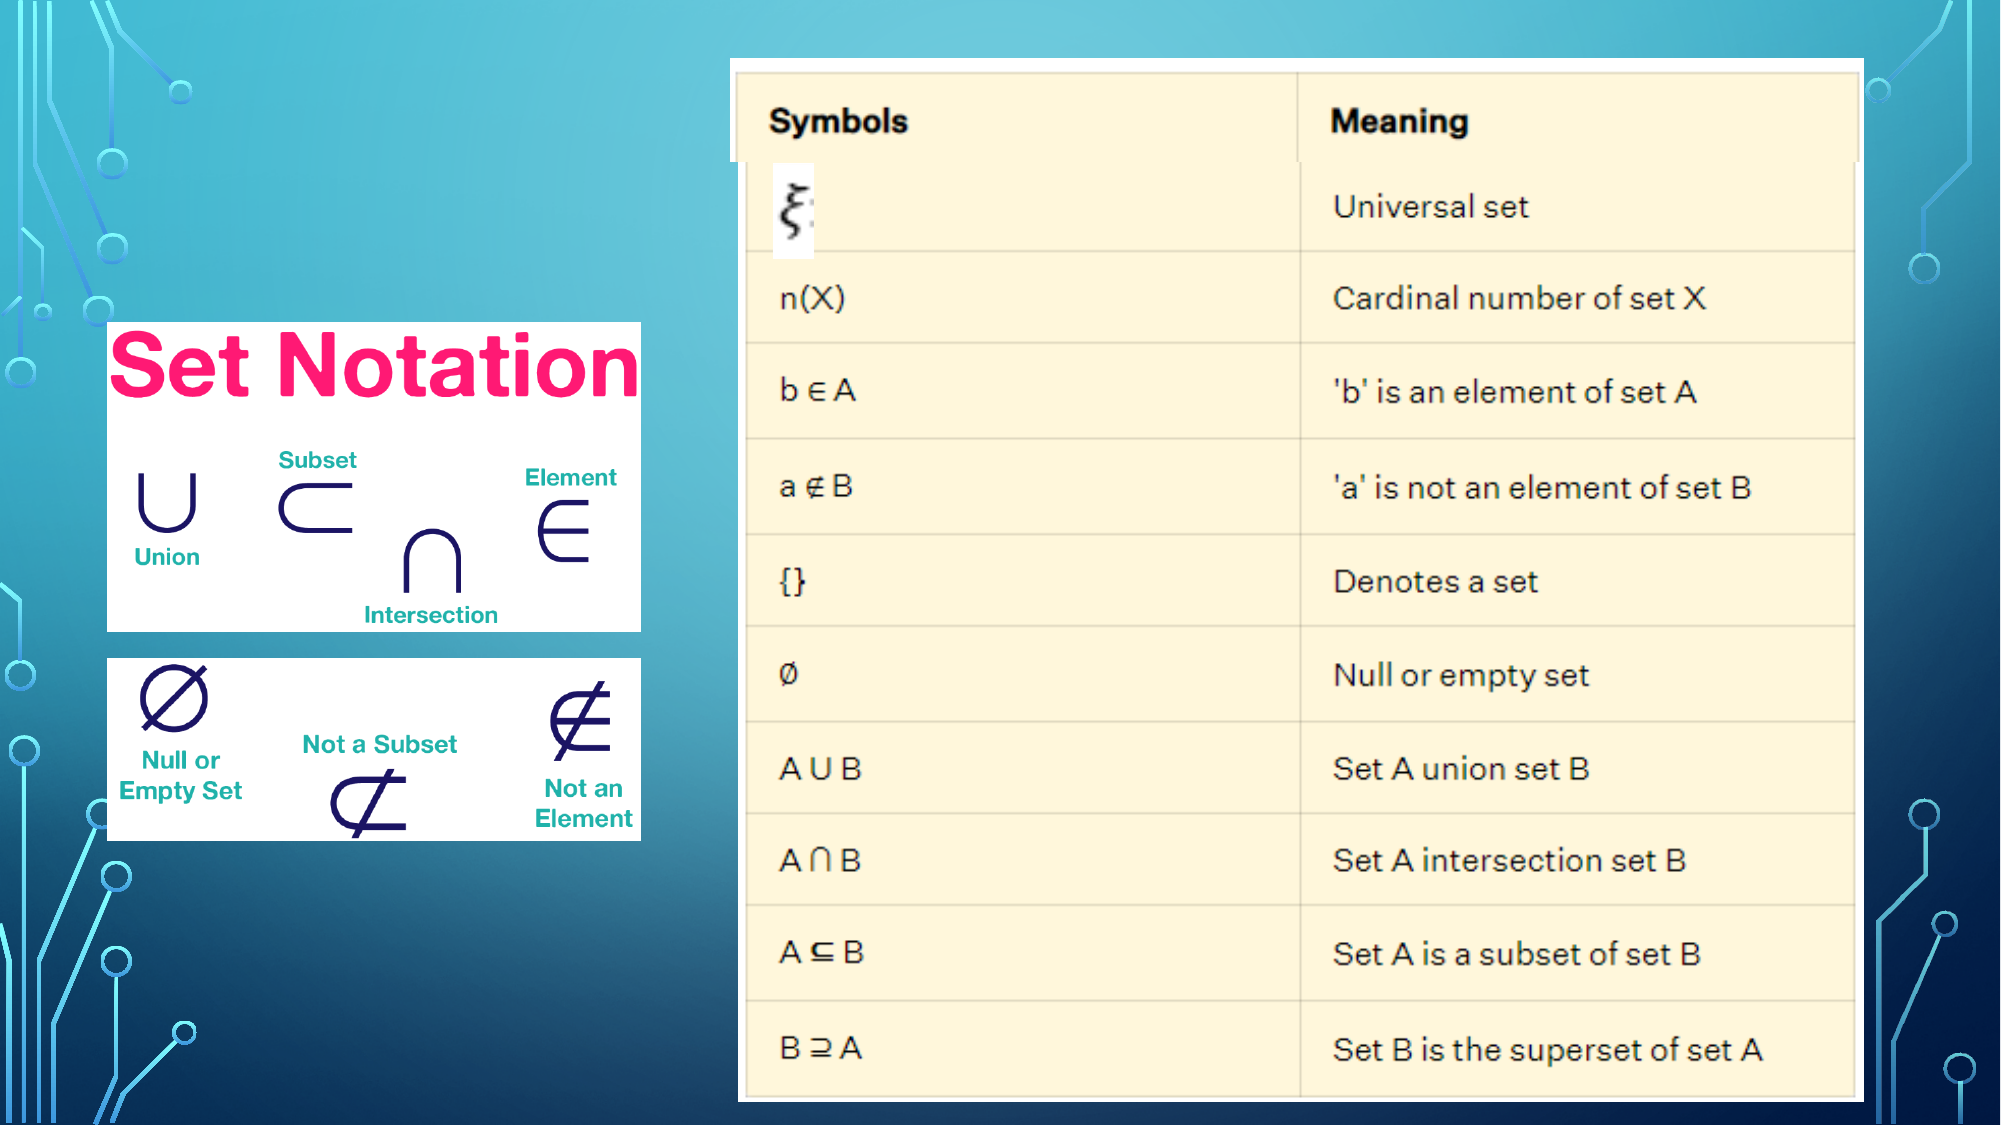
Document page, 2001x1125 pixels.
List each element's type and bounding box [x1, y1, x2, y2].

picture [107, 658, 641, 842]
list [738, 163, 1864, 1102]
picture [730, 58, 1864, 259]
picture [107, 322, 641, 633]
